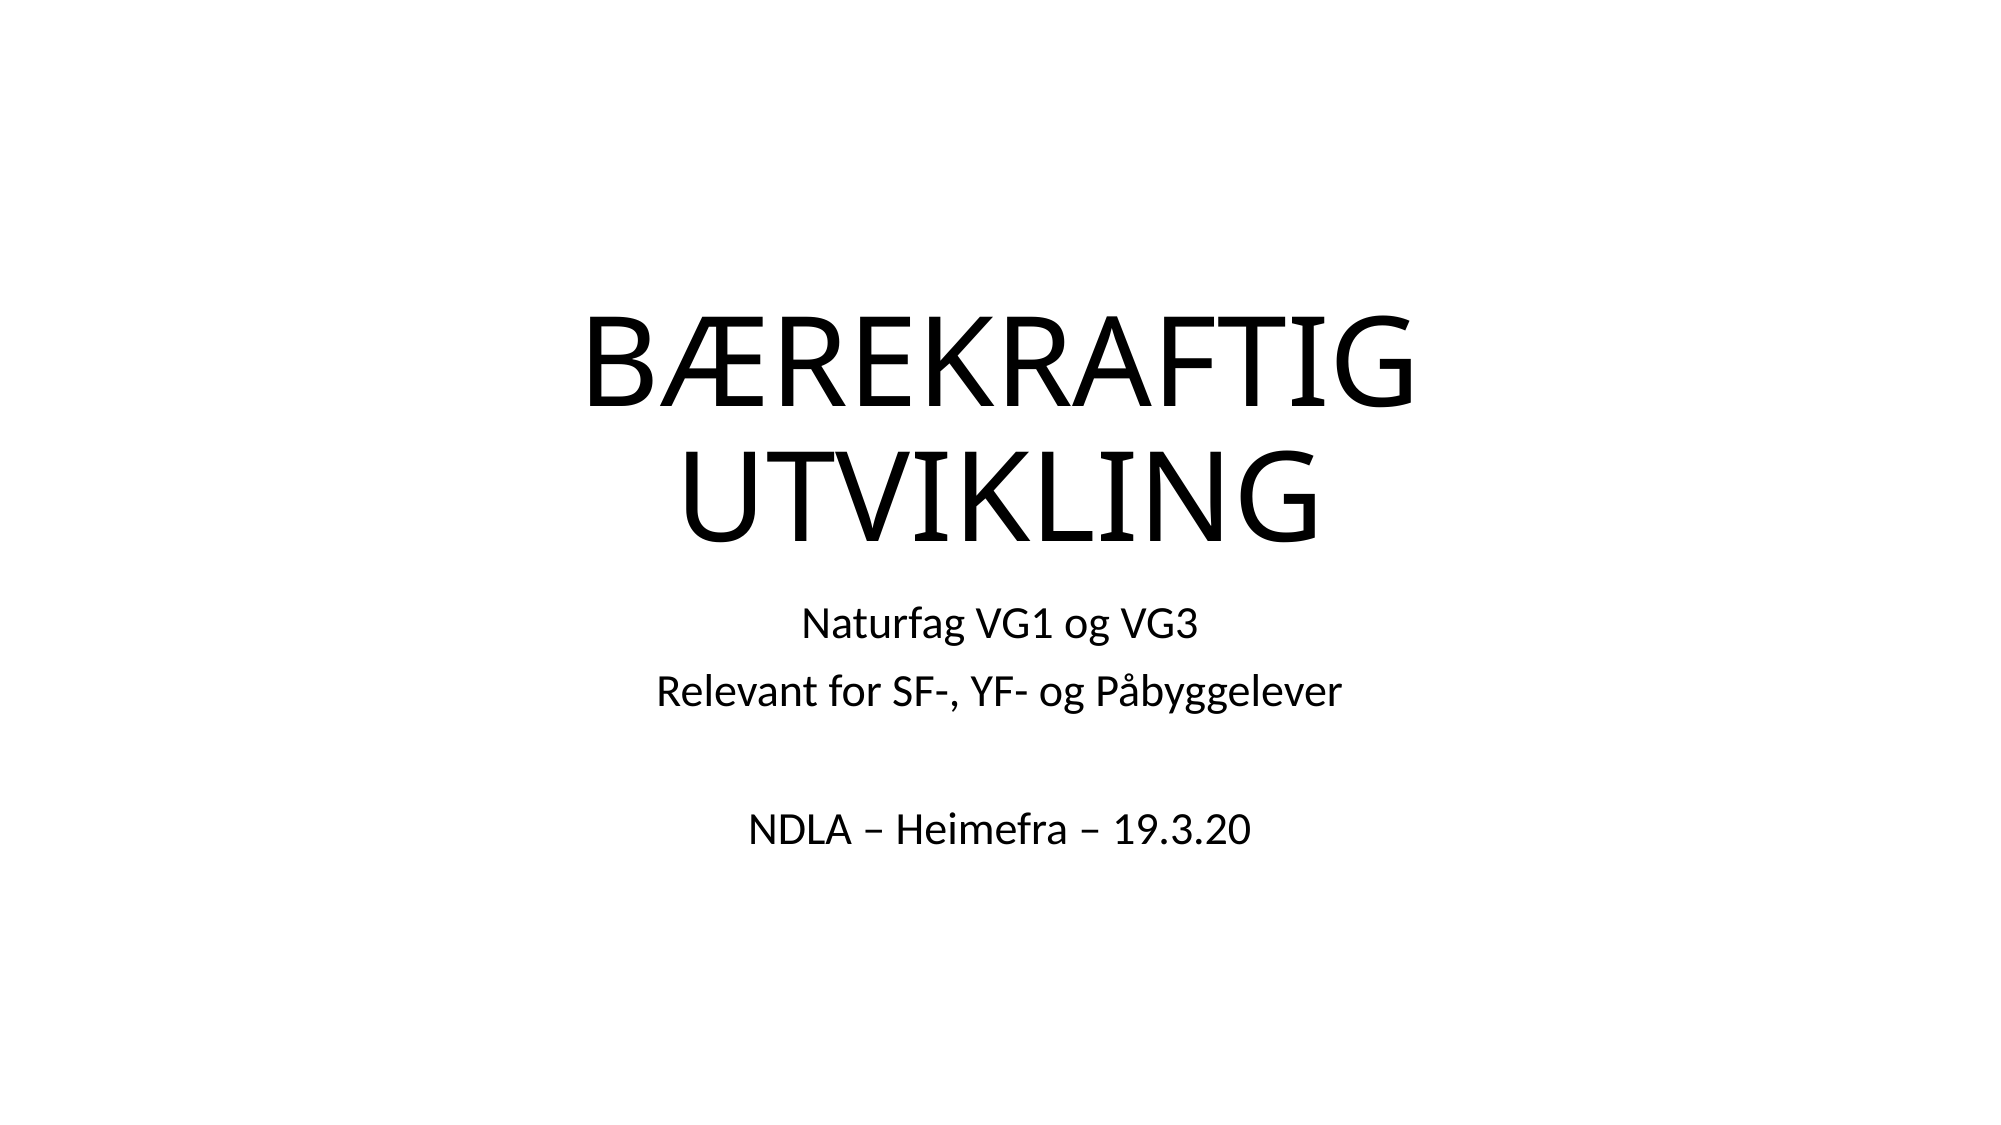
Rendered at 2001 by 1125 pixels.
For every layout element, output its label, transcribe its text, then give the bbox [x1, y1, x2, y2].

title BÆREKRAFTIG UTVIKLING [249, 184, 1750, 576]
subtitle Naturfag VG1 og VG3 Relevant for SF-, YF- og Påbyggelever NDLA – Heimefra – 19.3.20 [249, 590, 1750, 863]
